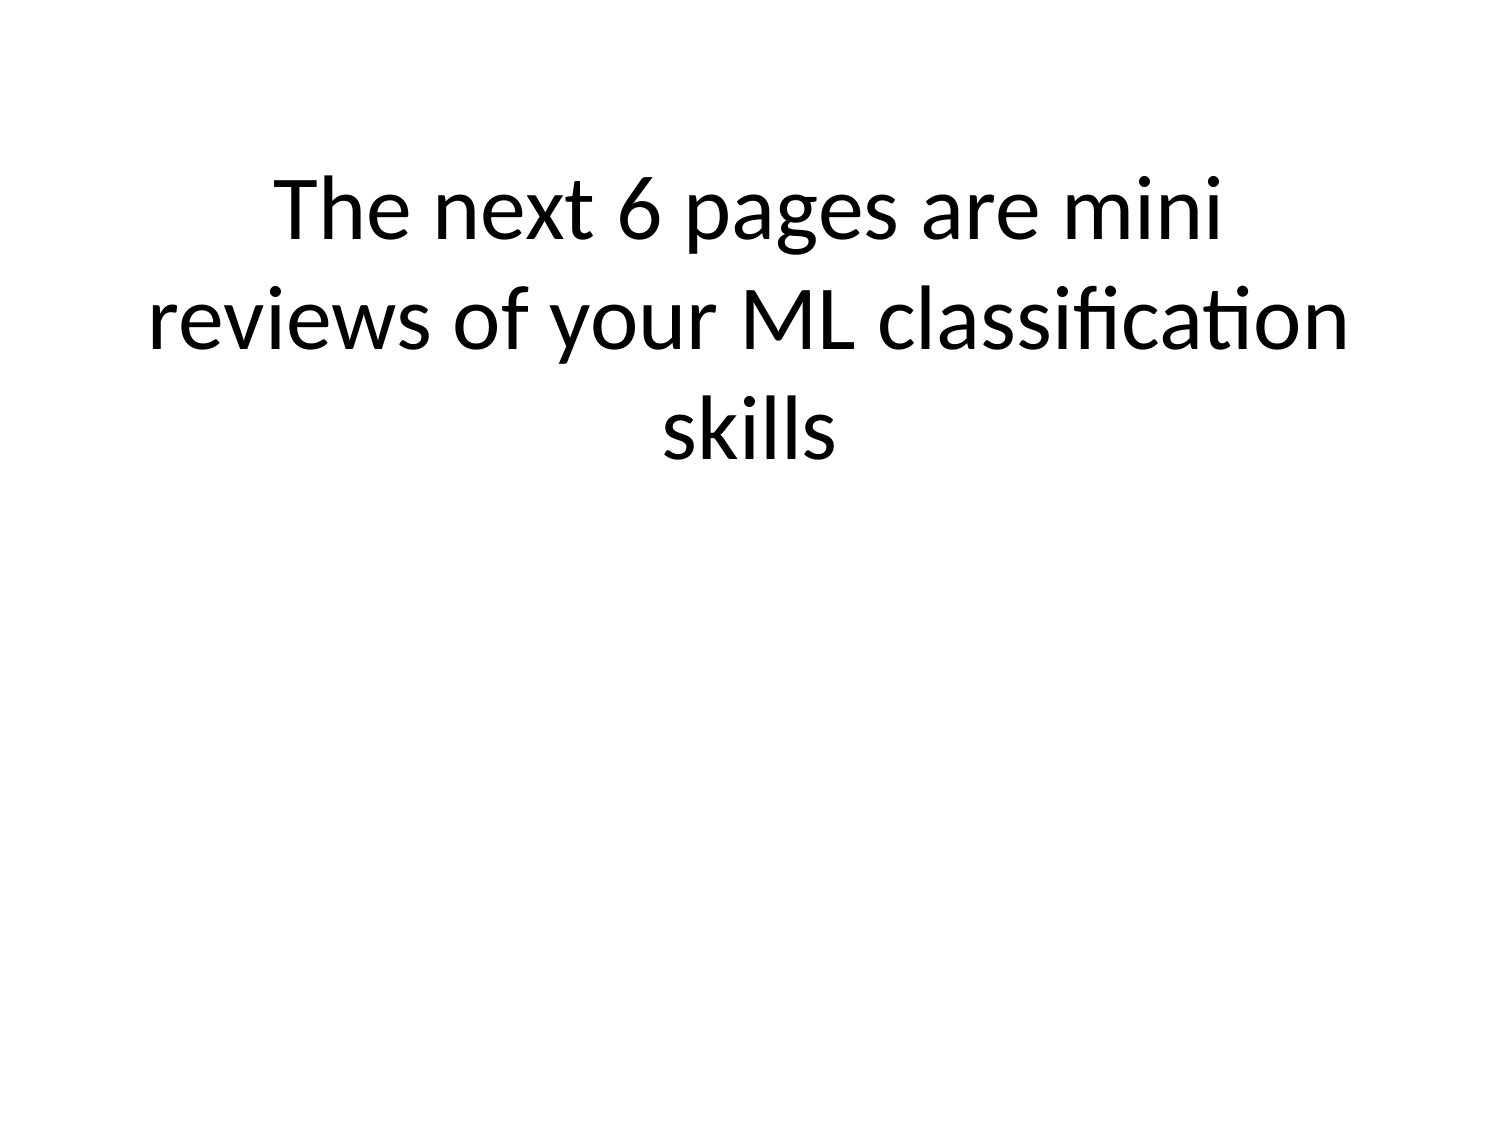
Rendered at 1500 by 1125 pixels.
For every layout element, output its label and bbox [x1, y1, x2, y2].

title [112, 99, 1388, 525]
